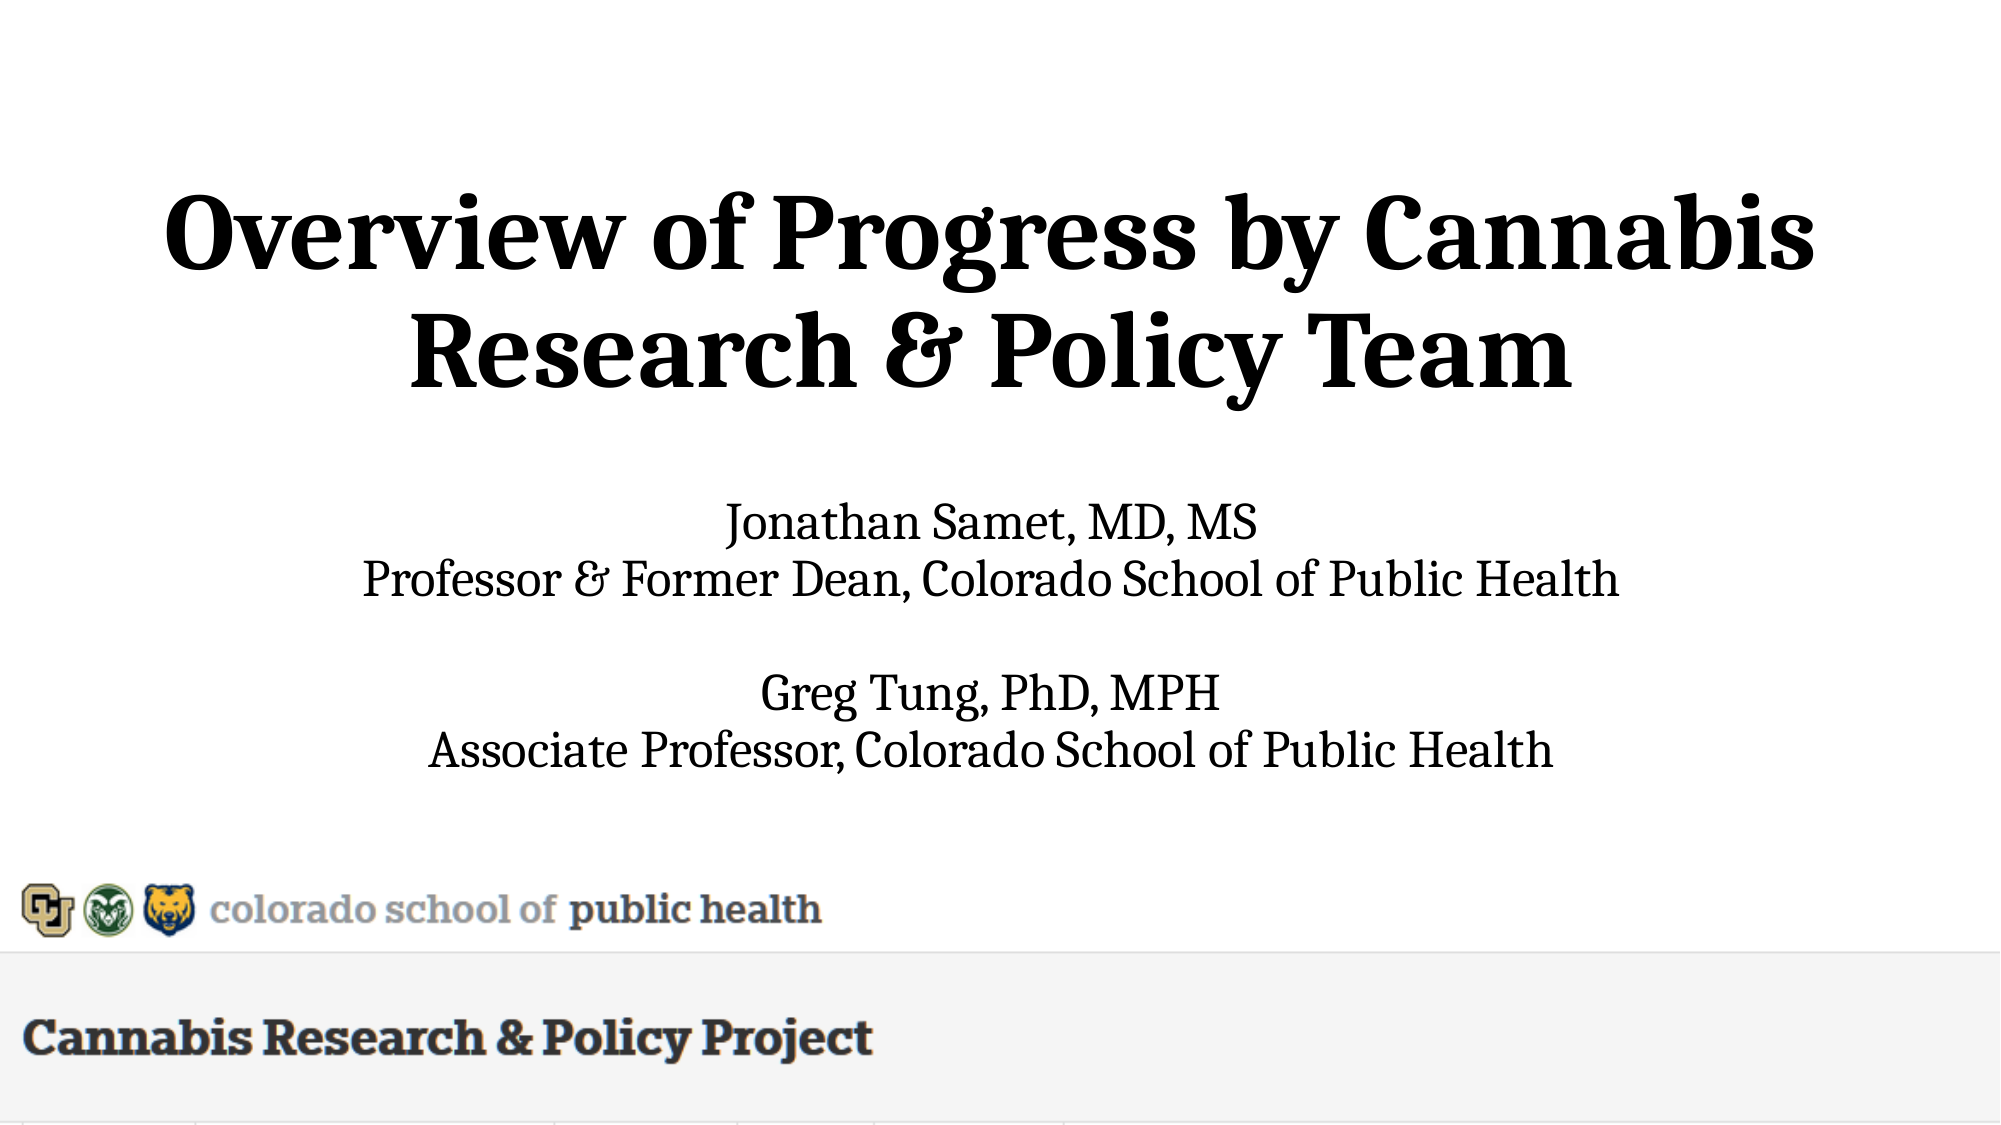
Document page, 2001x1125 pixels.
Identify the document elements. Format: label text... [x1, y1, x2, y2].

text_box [0, 868, 2000, 1125]
title Overview of Progress by Cannabis Research & Policy Team Jonathan Samet, MD, MS Professor & Former Dean, Colorado School of Public Health Greg Tung, PhD, MPH Associate Professor, Colorado School of Public Health [72, 99, 1912, 868]
